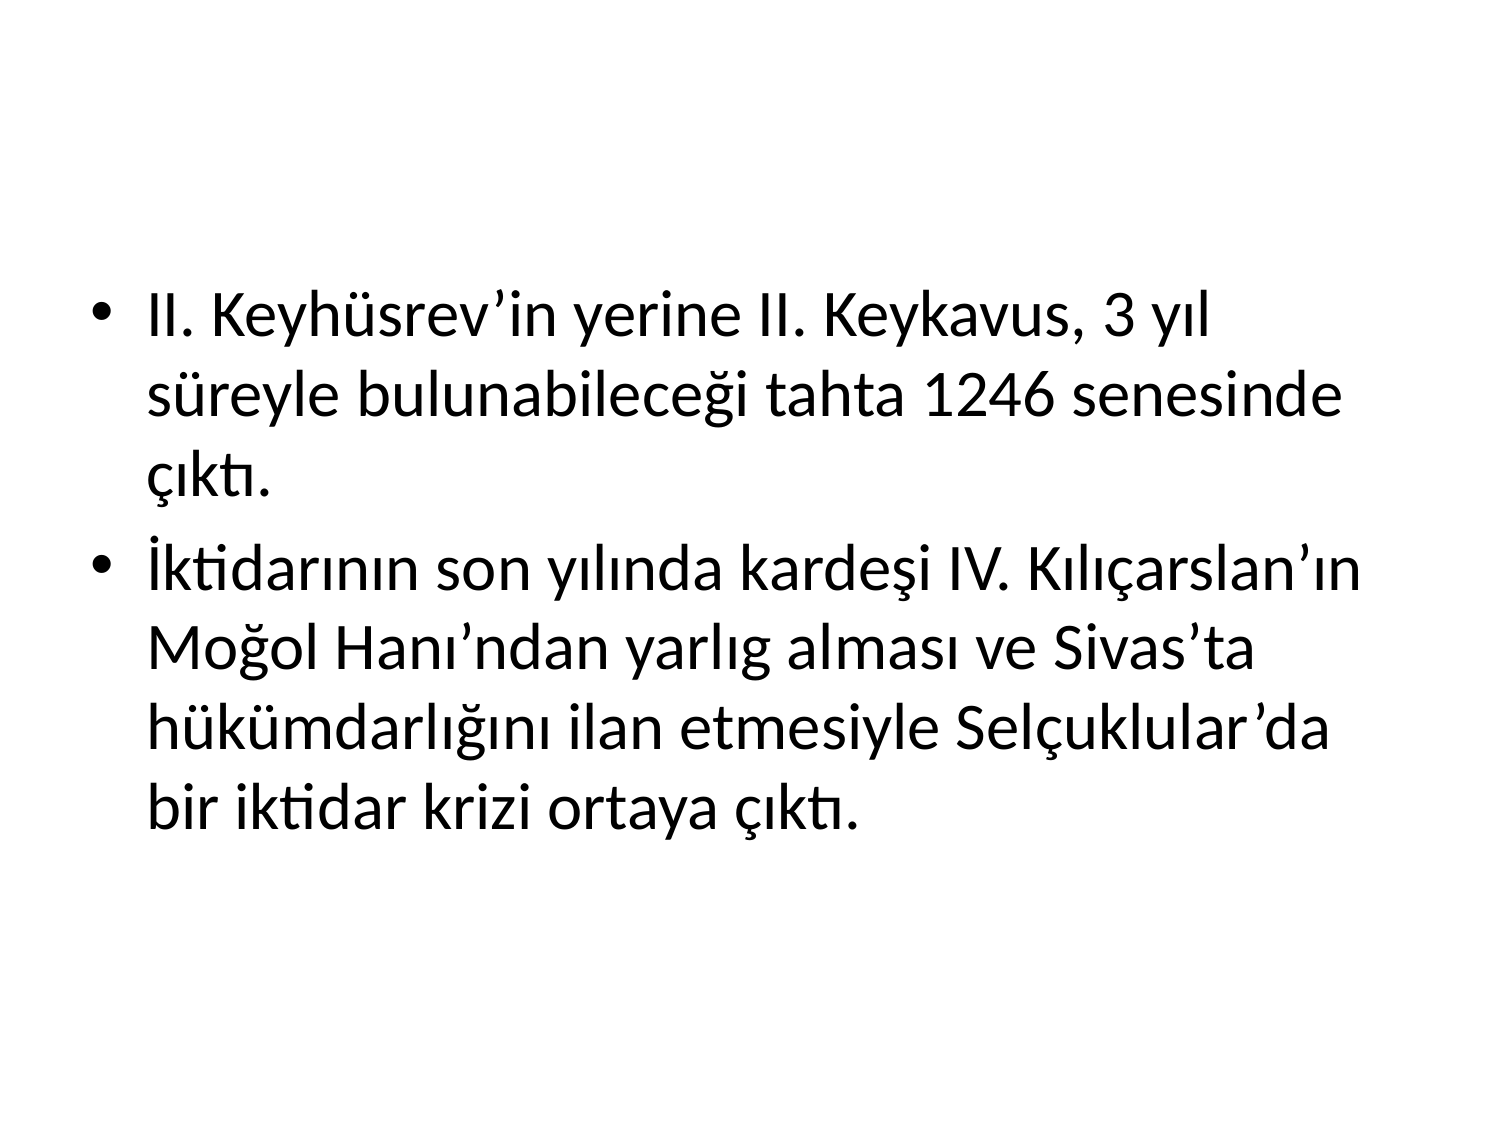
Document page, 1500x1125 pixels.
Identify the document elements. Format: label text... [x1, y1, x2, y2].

list II. Keyhüsrev’in yerine II. Keykavus, 3 yıl süreyle bulunabileceği tahta 1246 senesinde çıktı. İktidarının son yılında kardeşi IV. Kılıçarslan’ın Moğol Hanı’ndan yarlıg alması ve Sivas’ta hükümdarlığını ilan etmesiyle Selçuklular’da bir iktidar krizi ortaya çıktı. [75, 262, 1425, 1005]
